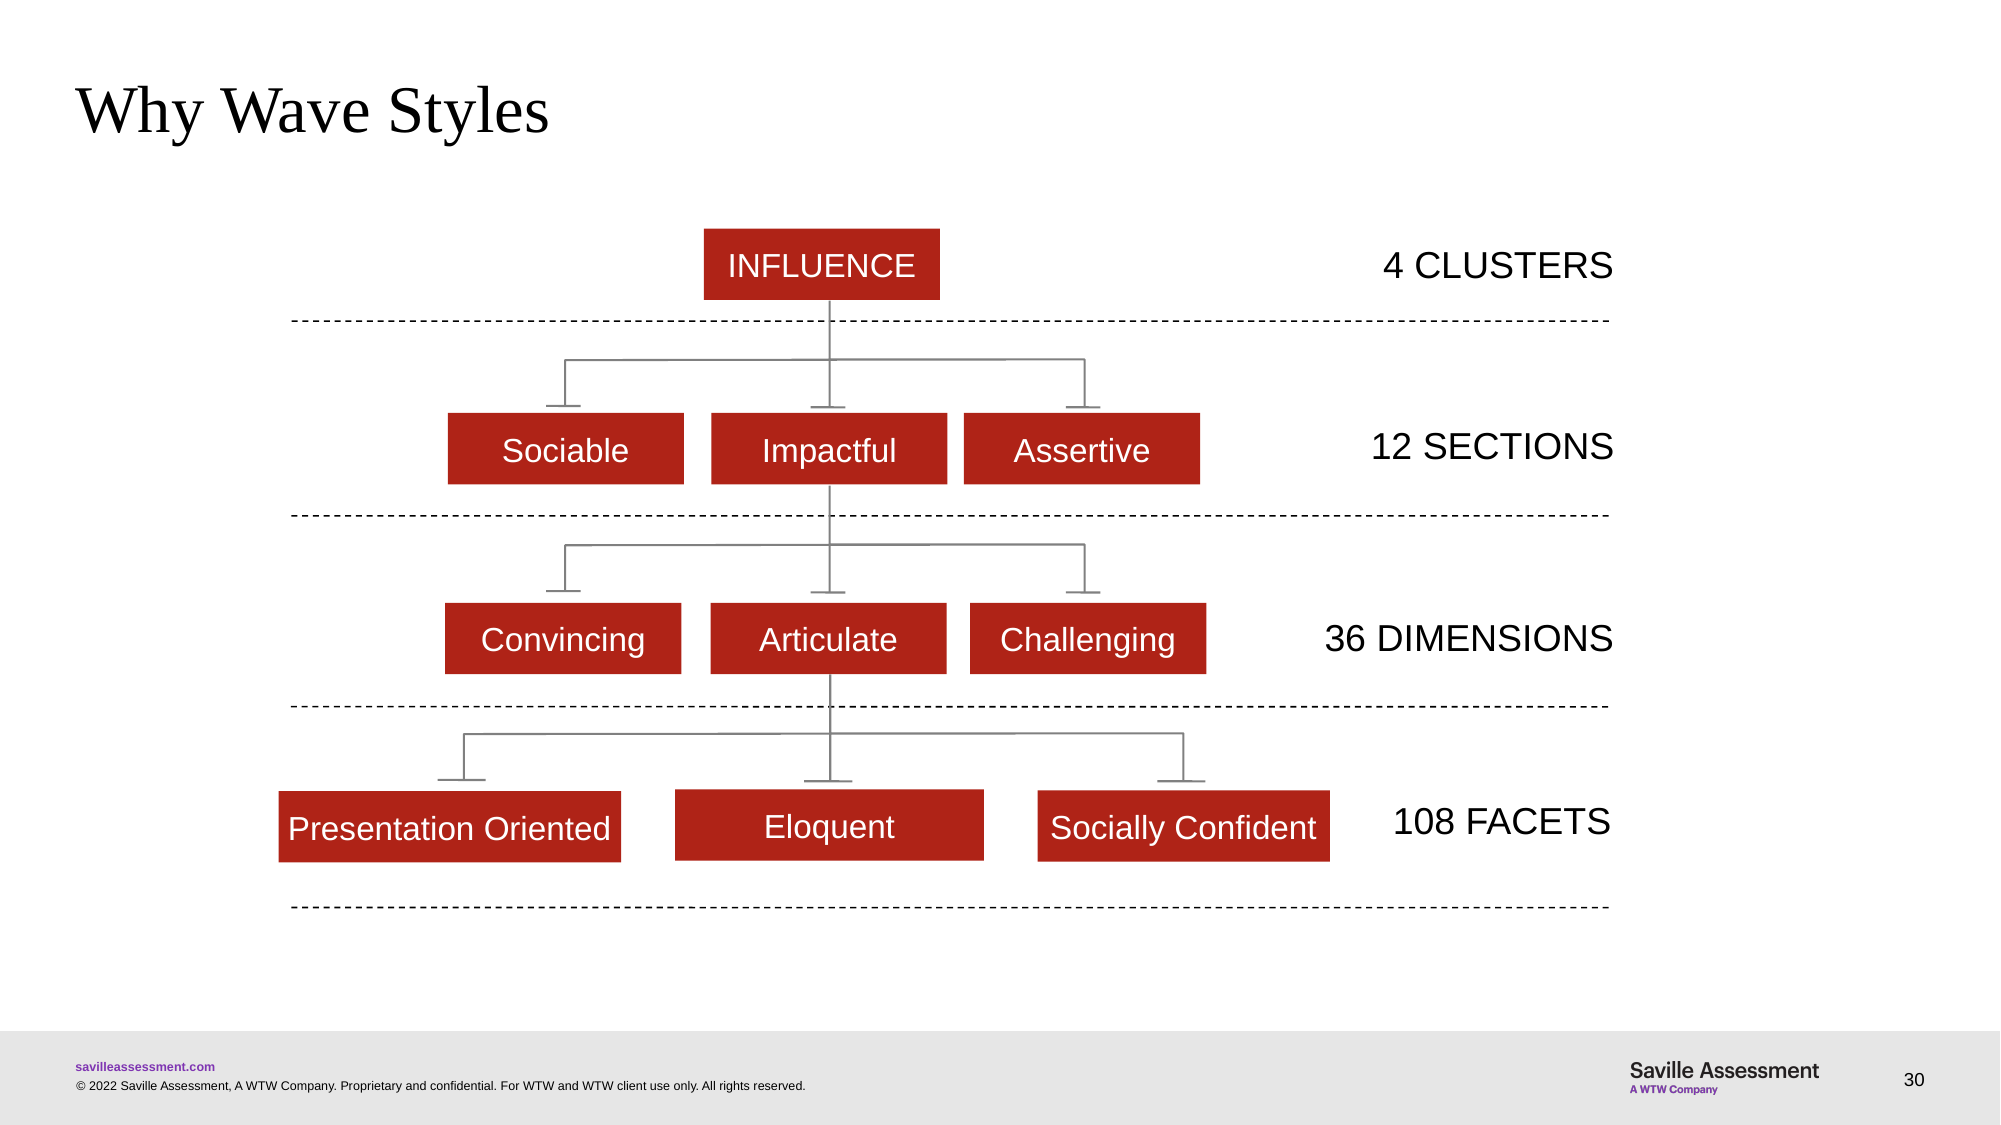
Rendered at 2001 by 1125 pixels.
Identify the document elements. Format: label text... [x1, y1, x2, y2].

title Why Wave Styles [75, 75, 1920, 150]
text_box Eloquent [675, 789, 984, 861]
text_box Articulate [710, 602, 947, 674]
footer © 2022 Saville Assessment, A WTW Company. Proprietary and confidential. For WTW and WTW client use only. All rights reserved. [75, 1078, 843, 1102]
text_box Challenging [970, 602, 1207, 675]
text_box 108 FACETS [1340, 789, 1665, 849]
picture [1630, 1061, 1819, 1095]
text_box Convincing [445, 602, 682, 674]
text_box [545, 300, 1101, 408]
slide_number 30 [1874, 1056, 1925, 1091]
text_box INFLUENCE [703, 228, 940, 300]
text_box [437, 674, 1206, 782]
text_box Presentation Oriented [278, 791, 622, 863]
text_box Assertive [963, 412, 1201, 485]
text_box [545, 485, 1101, 593]
text_box Sociable [447, 412, 684, 485]
text_box 4 CLUSTERS [1355, 234, 1643, 294]
text_box 36 DIMENSIONS [1303, 606, 1636, 667]
text_box Impactful [711, 412, 948, 485]
text_box Socially Confident [1037, 790, 1330, 862]
text_box 12 SECTIONS [1337, 414, 1648, 475]
